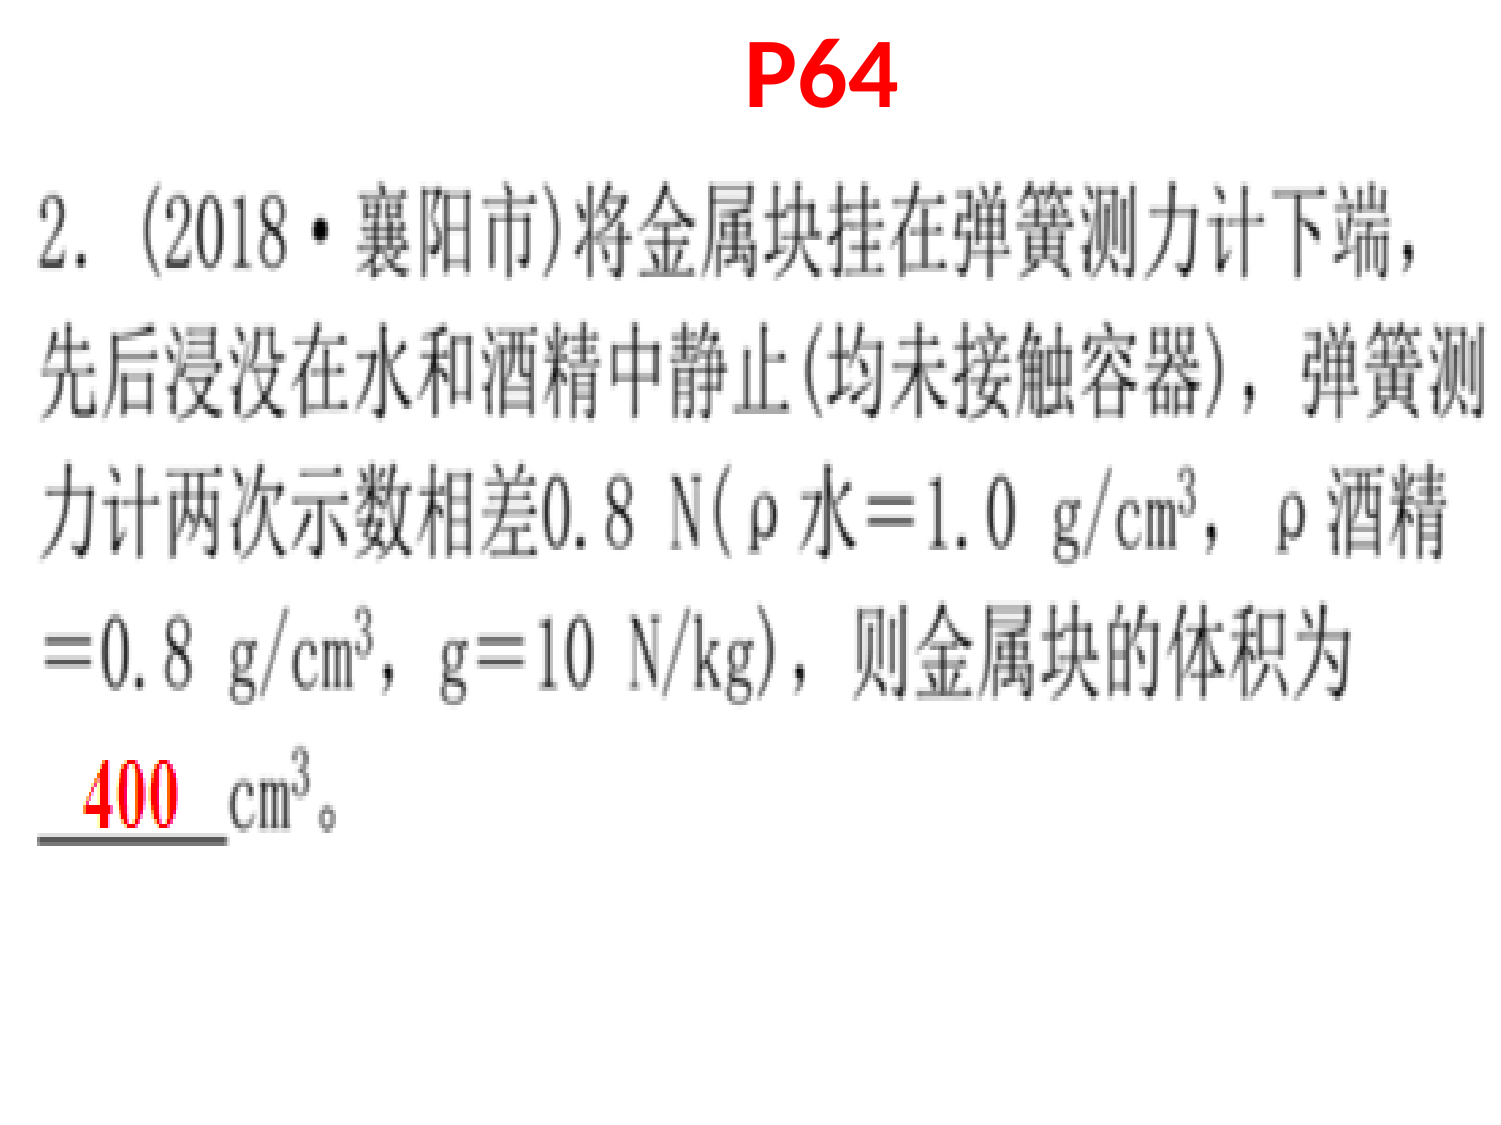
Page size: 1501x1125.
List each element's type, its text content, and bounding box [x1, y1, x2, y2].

picture [24, 159, 1501, 865]
text_box P64 [729, 0, 1363, 135]
